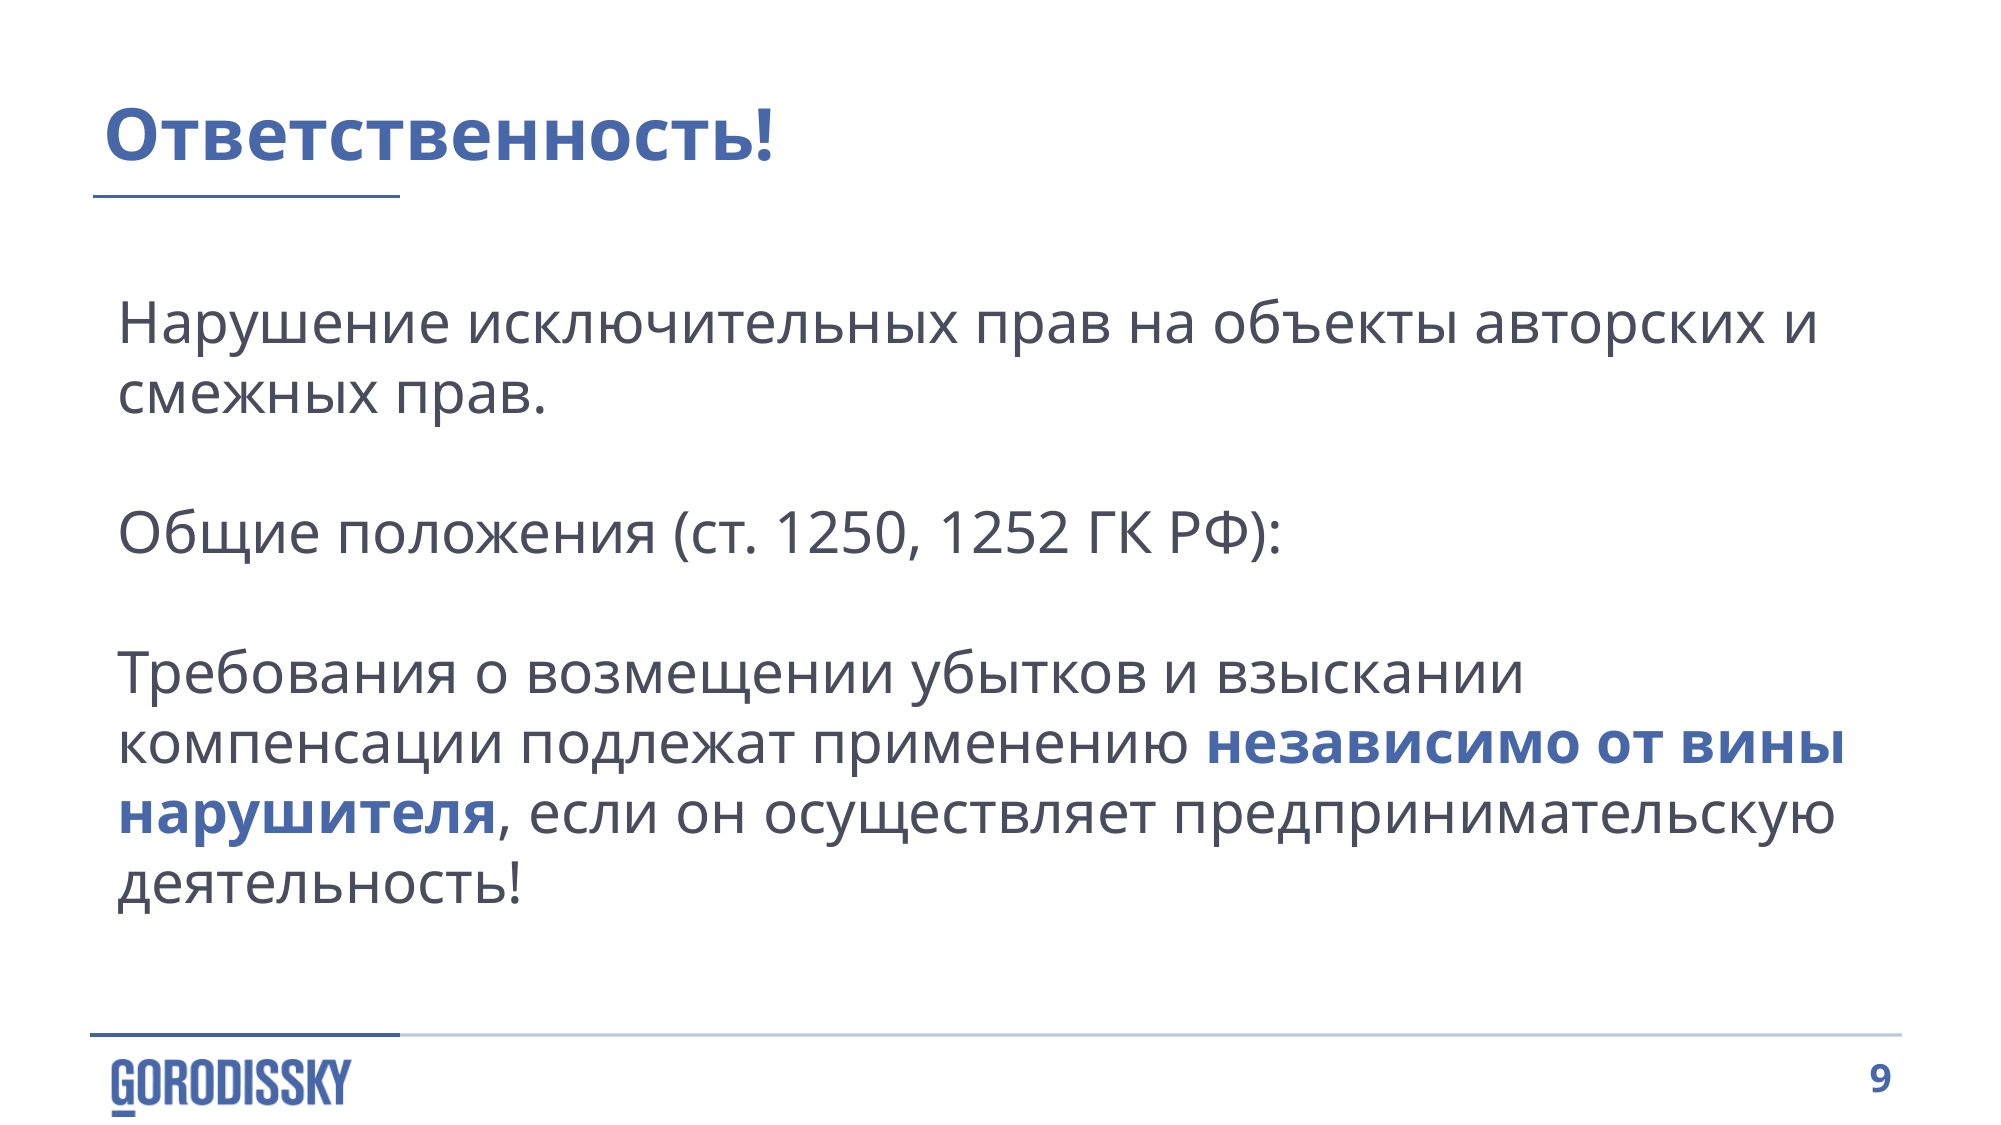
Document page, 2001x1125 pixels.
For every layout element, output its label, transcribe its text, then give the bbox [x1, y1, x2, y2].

list Ответственность! [92, 36, 1851, 181]
picture [76, 1037, 388, 1117]
text_box Нарушение исключительных прав на объекты авторских и смежных прав. Общие положения (ст. 1250, 1252 ГК РФ): Требования о возмещении убытков и взыскании компенсации подлежат применению независимо от вины нарушителя, если он осуществляет предпринимательскую деятельность! [103, 278, 1886, 968]
